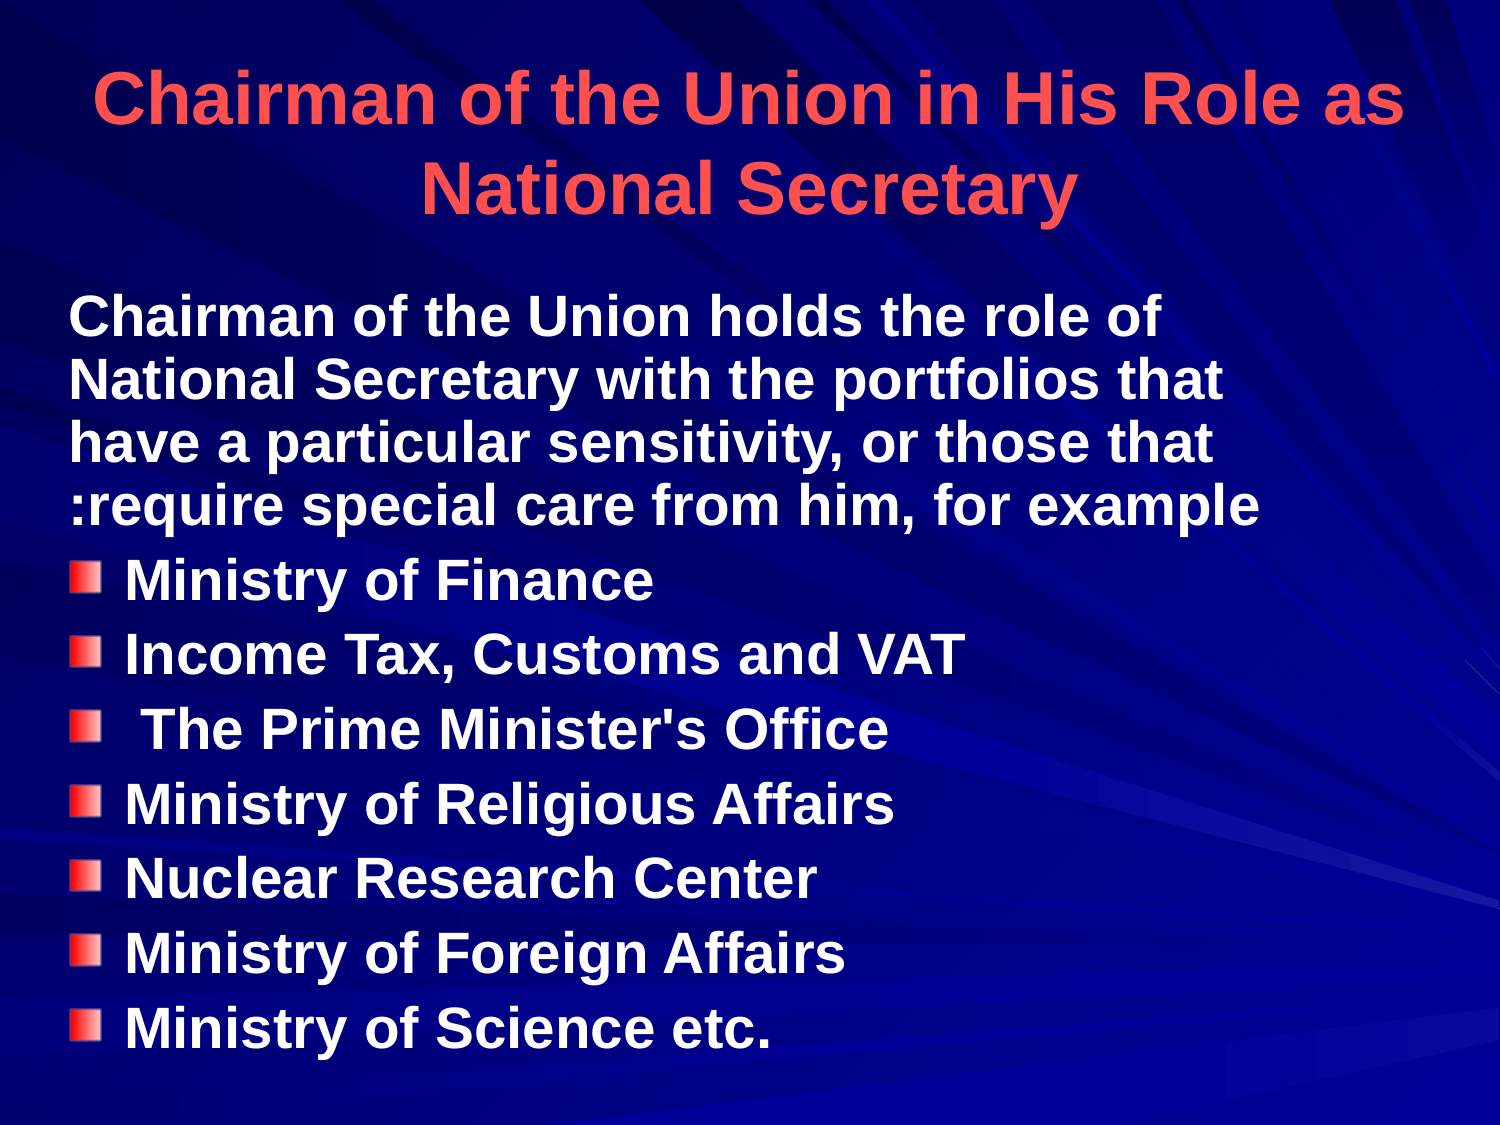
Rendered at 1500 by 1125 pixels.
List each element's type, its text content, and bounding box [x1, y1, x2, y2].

title Chairman of the Union in His Role as National Secretary [74, 45, 1426, 234]
picture [68, 634, 105, 671]
picture [68, 1007, 105, 1045]
picture [68, 559, 105, 597]
picture [68, 708, 105, 746]
picture [68, 783, 105, 821]
picture [68, 932, 105, 970]
picture [68, 858, 105, 895]
list Chairman of the Union holds the role of National Secretary with the portfolios that have a particular sensitivity, or those that require special care from him, for example: Ministry of Finance Income Tax, Customs and VAT The Prime Minister's Office Ministry of Religious Affairs Nuclear Research Center Ministry of Foreign Affairs Ministry of Science etc. [52, 278, 1404, 1022]
